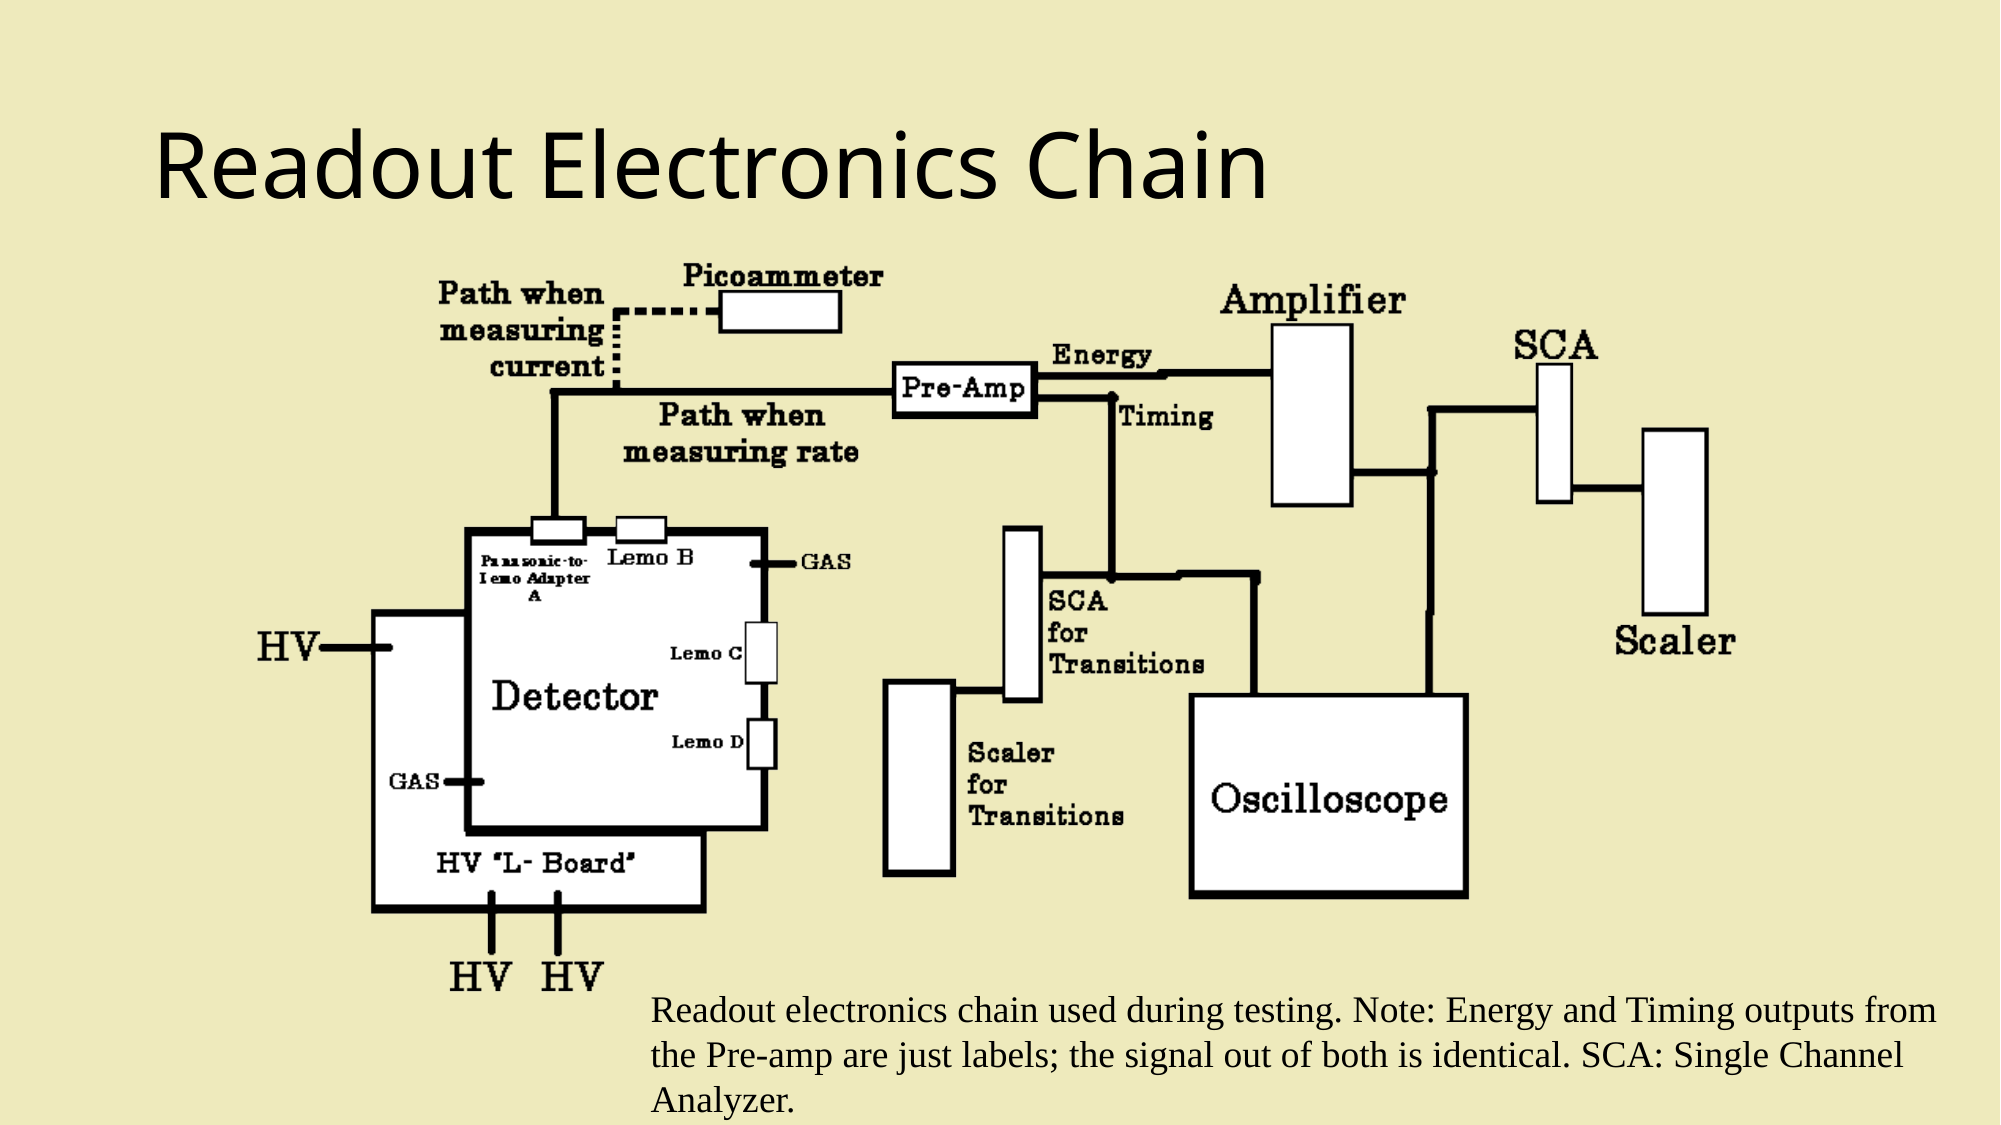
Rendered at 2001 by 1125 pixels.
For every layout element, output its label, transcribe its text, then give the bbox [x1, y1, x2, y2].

picture [237, 260, 1763, 1020]
title Readout Electronics Chain [137, 59, 1863, 278]
text_box Readout electronics chain used during testing. Note: Energy and Timing outputs from the Pre-amp are just labels; the signal out of both is identical. SCA: Single Channel Analyzer. [635, 978, 1989, 1125]
